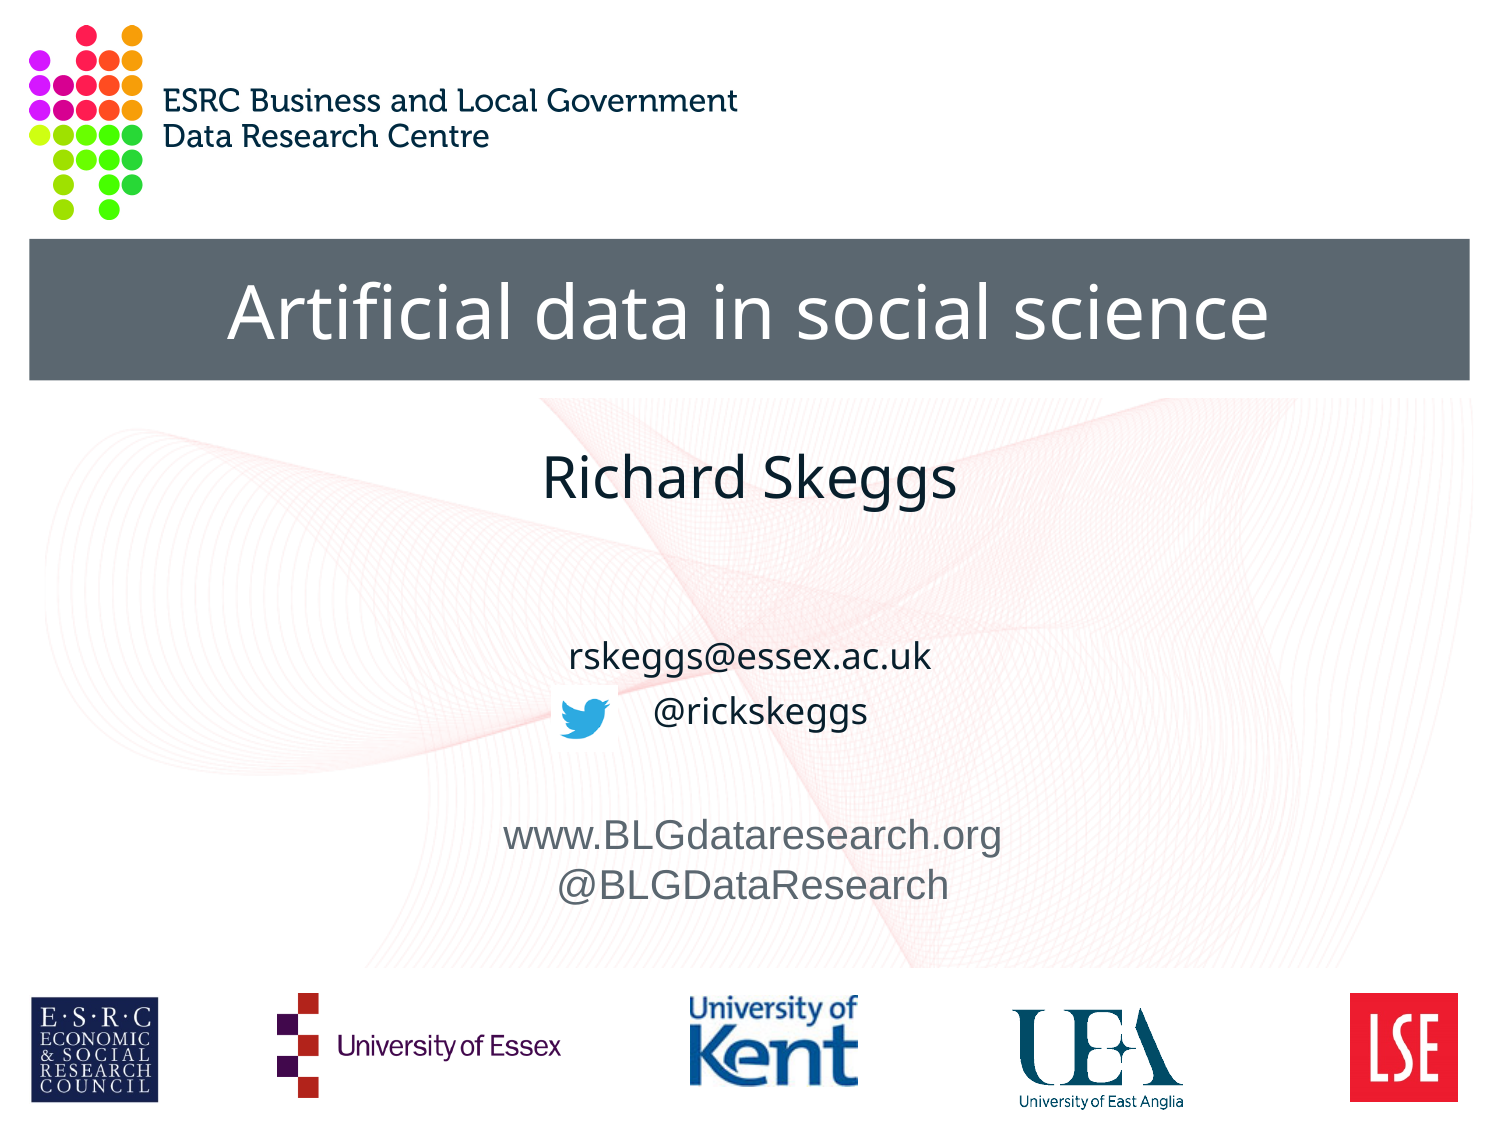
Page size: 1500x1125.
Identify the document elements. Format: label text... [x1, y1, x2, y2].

picture [29, 25, 747, 220]
picture [277, 993, 561, 1098]
title Artificial data in social science [29, 238, 1470, 381]
picture [973, 969, 1222, 1125]
picture [29, 995, 160, 1104]
list @rickskeggs [38, 680, 1483, 740]
picture [44, 398, 1474, 680]
list rskeggs@essex.ac.uk [28, 625, 1472, 685]
picture [44, 684, 1474, 968]
picture [1350, 993, 1458, 1102]
picture [690, 995, 858, 1087]
subtitle Richard Skeggs [29, 432, 1470, 528]
